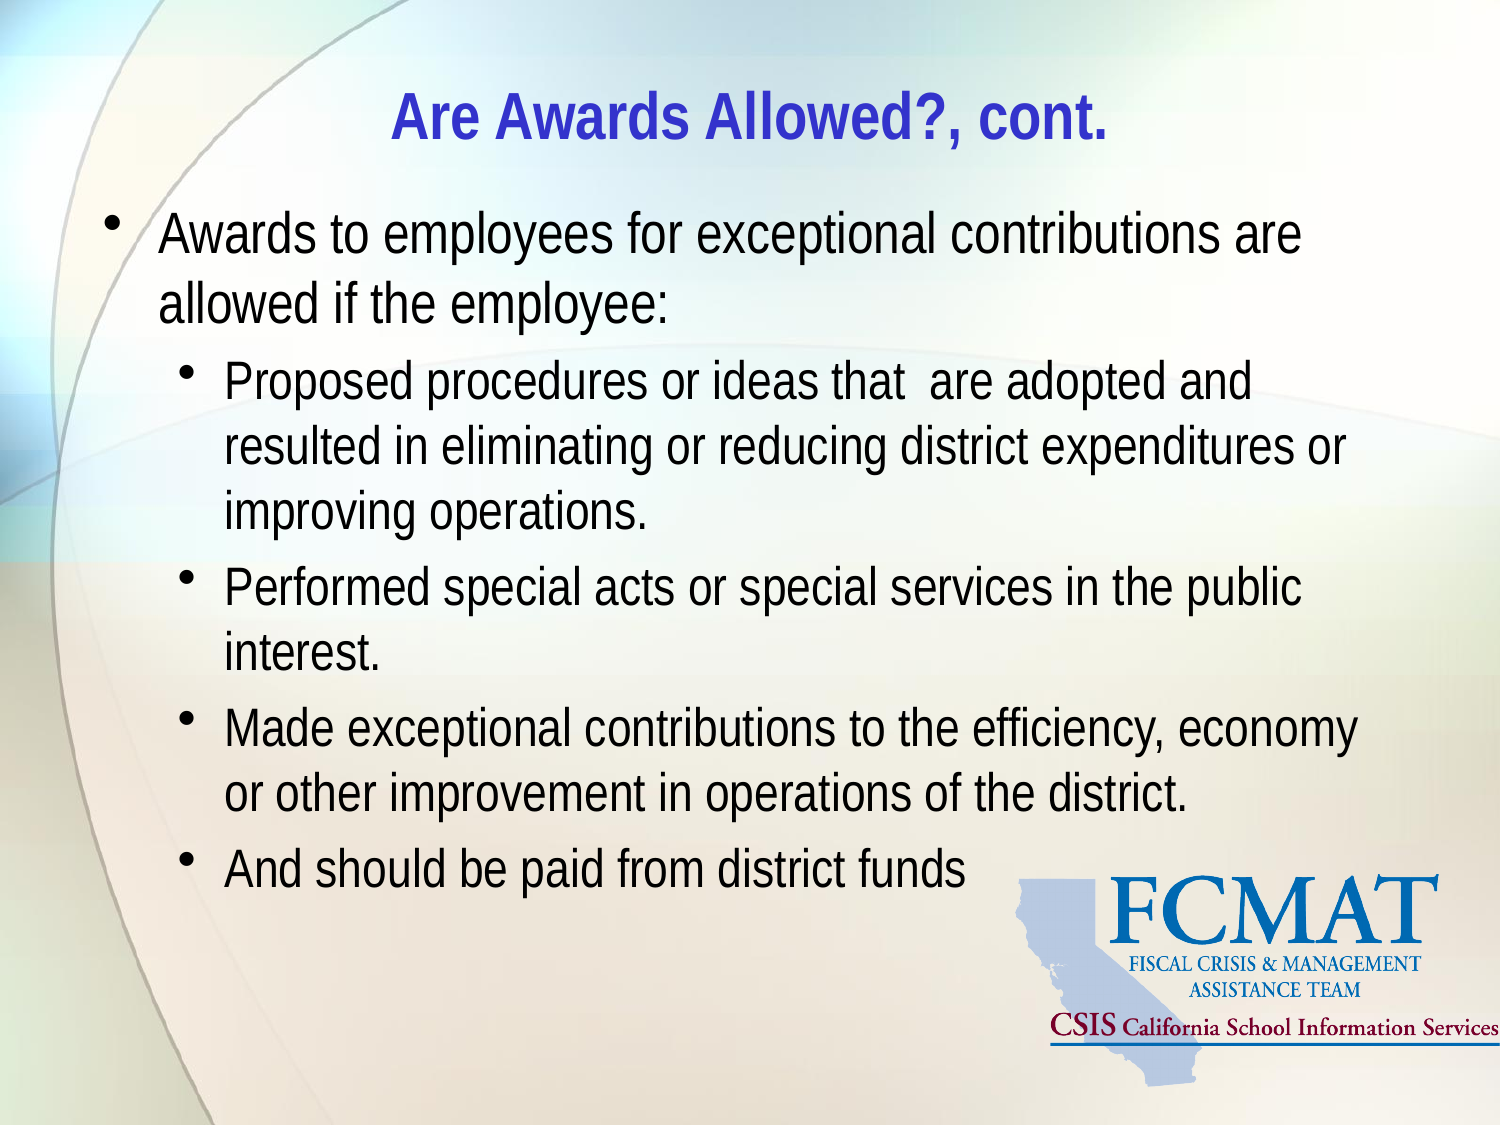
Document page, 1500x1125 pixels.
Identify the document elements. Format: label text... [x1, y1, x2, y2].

picture [0, 0, 1500, 1125]
title Are Awards Allowed?, cont. [74, 74, 1426, 151]
list Awards to employees for exceptional contributions are allowed if the employee: Proposed procedures or ideas that are adopted and resulted in eliminating or reducing district expenditures or improving operations. Performed special acts or special services in the public interest. Made exceptional contributions to the efficiency, economy or other improvement in operations of the district. And should be paid from district funds [87, 187, 1413, 1013]
